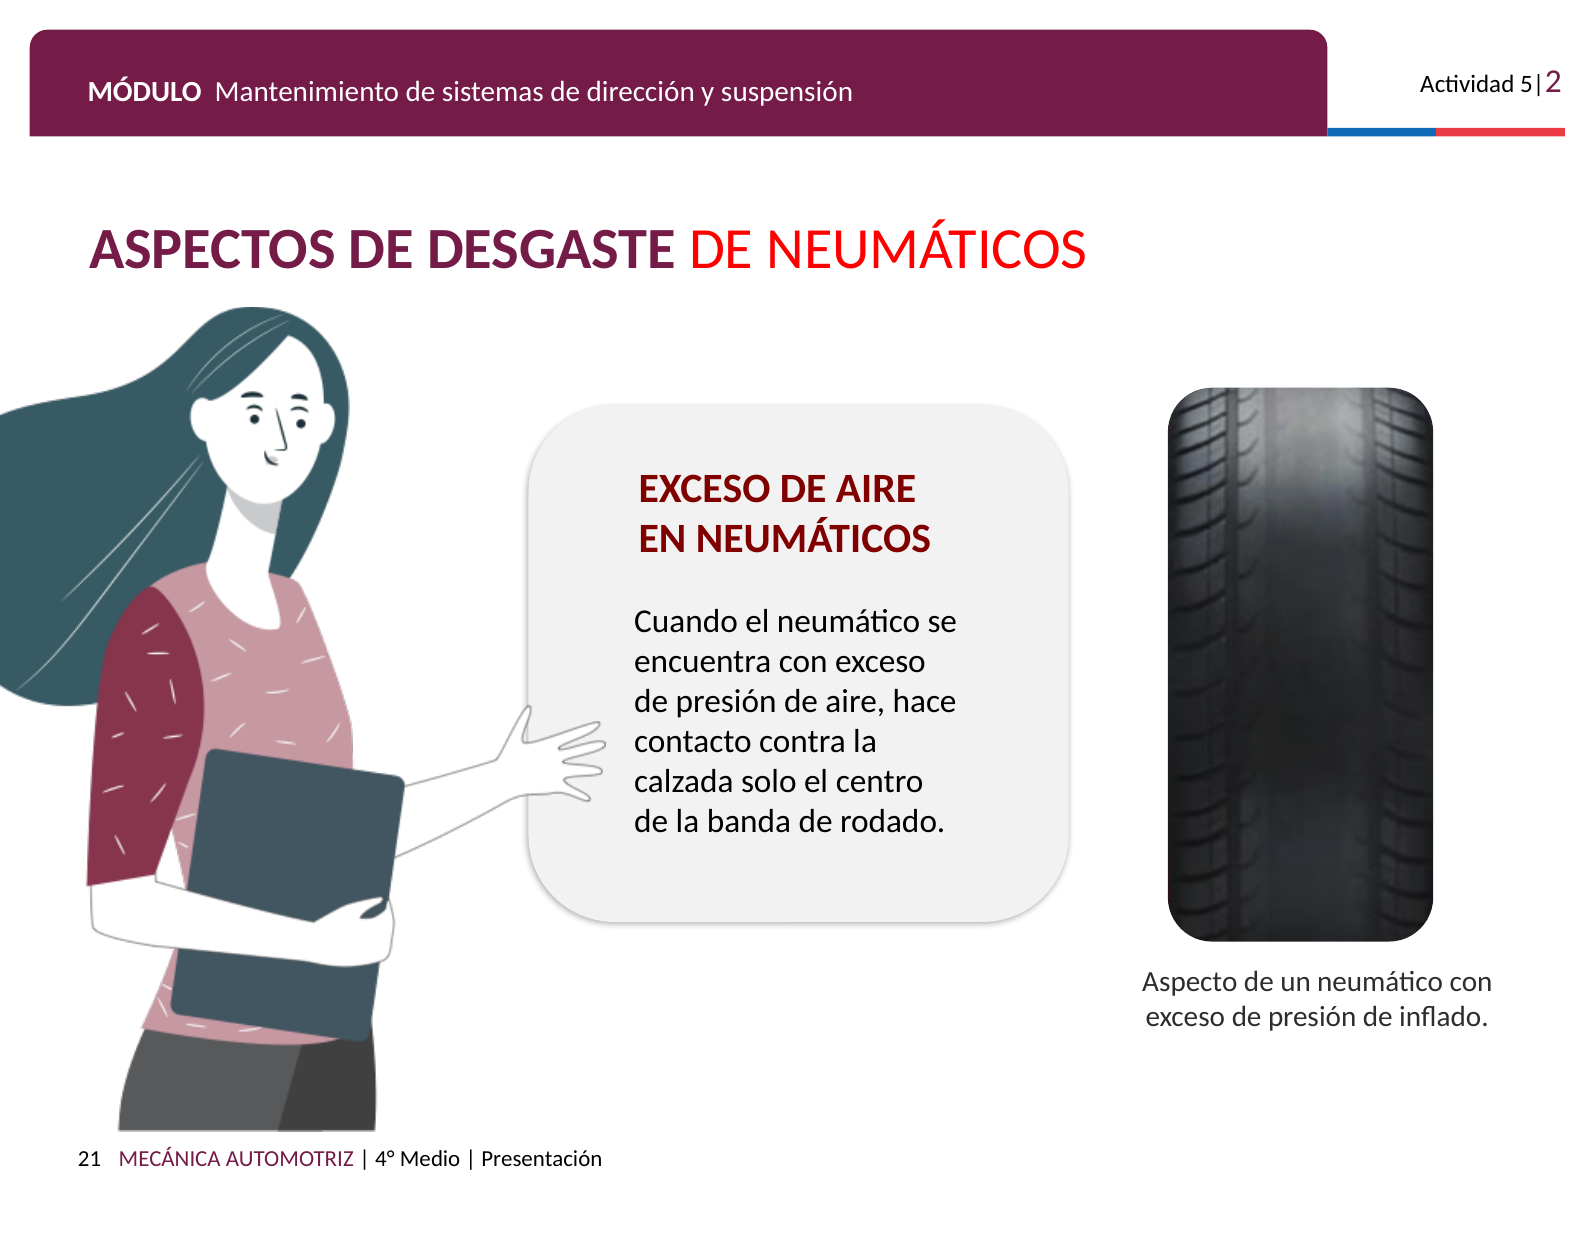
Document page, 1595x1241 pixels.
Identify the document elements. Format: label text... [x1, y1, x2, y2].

picture [0, 307, 606, 1132]
text_box ASPECTOS DE DESGASTE DE NEUMÁTICOS [74, 226, 1543, 279]
text_box Cuando el neumático se encuentra con exceso de presión de aire, hace contacto contra la calzada solo el centro de la banda de rodado. [619, 592, 978, 847]
text_box [611, 404, 1070, 923]
text_box EXCESO DE AIRE EN NEUMÁTICOS [623, 453, 1005, 569]
text_box Aspecto de un neumático con exceso de presión de inflado. [1124, 954, 1511, 1040]
picture [1167, 387, 1434, 942]
